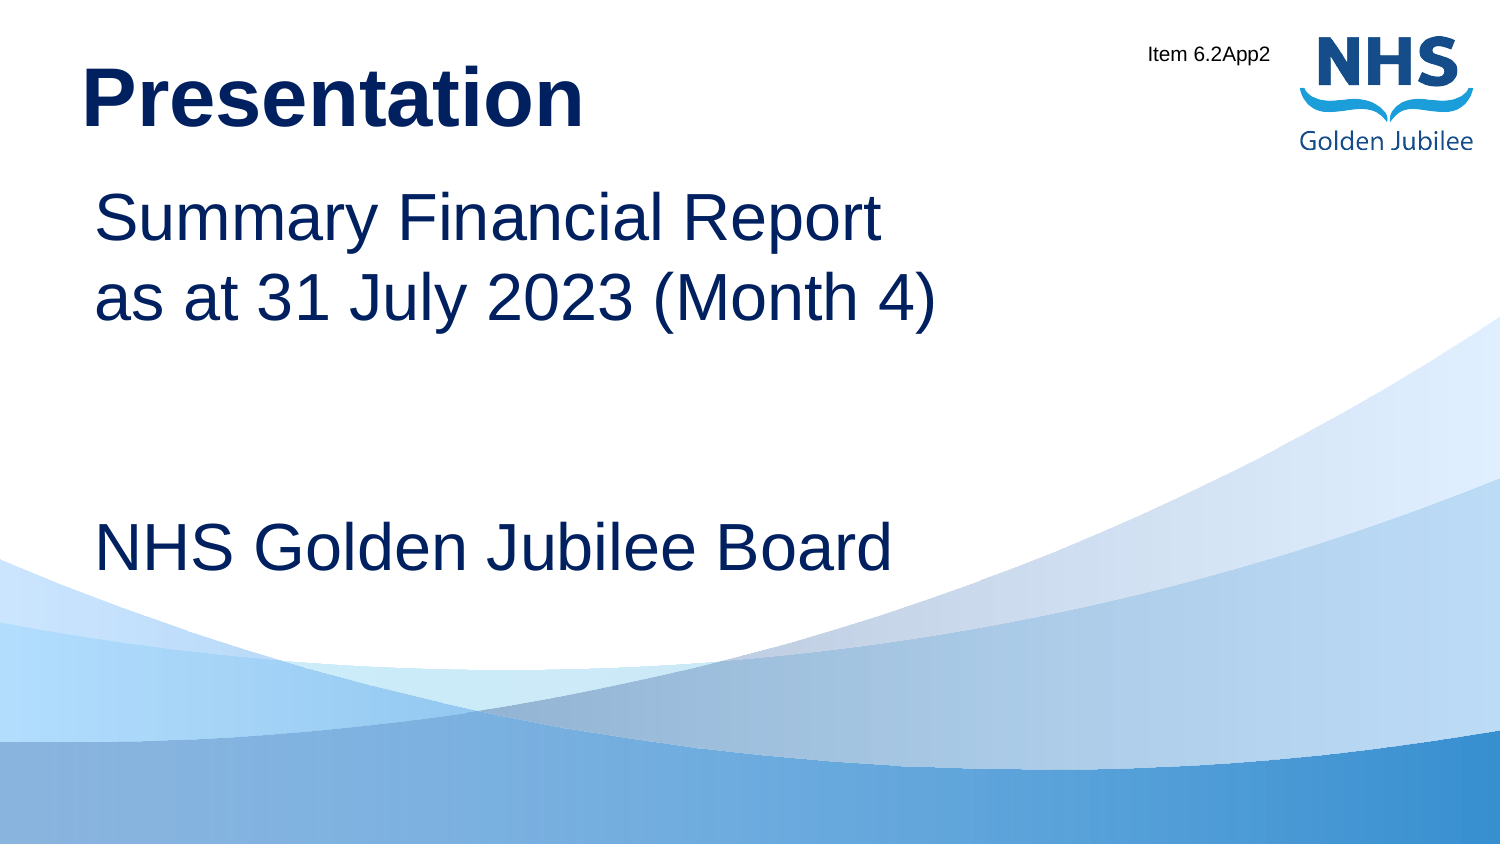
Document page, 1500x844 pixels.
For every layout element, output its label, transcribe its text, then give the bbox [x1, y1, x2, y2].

title Presentation [81, 66, 1235, 173]
text_box Item 6.2App2 [1132, 33, 1296, 74]
subtitle Summary Financial Report as at 31 July 2023 (Month 4) NHS Golden Jubilee Board [81, 173, 1235, 453]
picture [1299, 36, 1474, 157]
